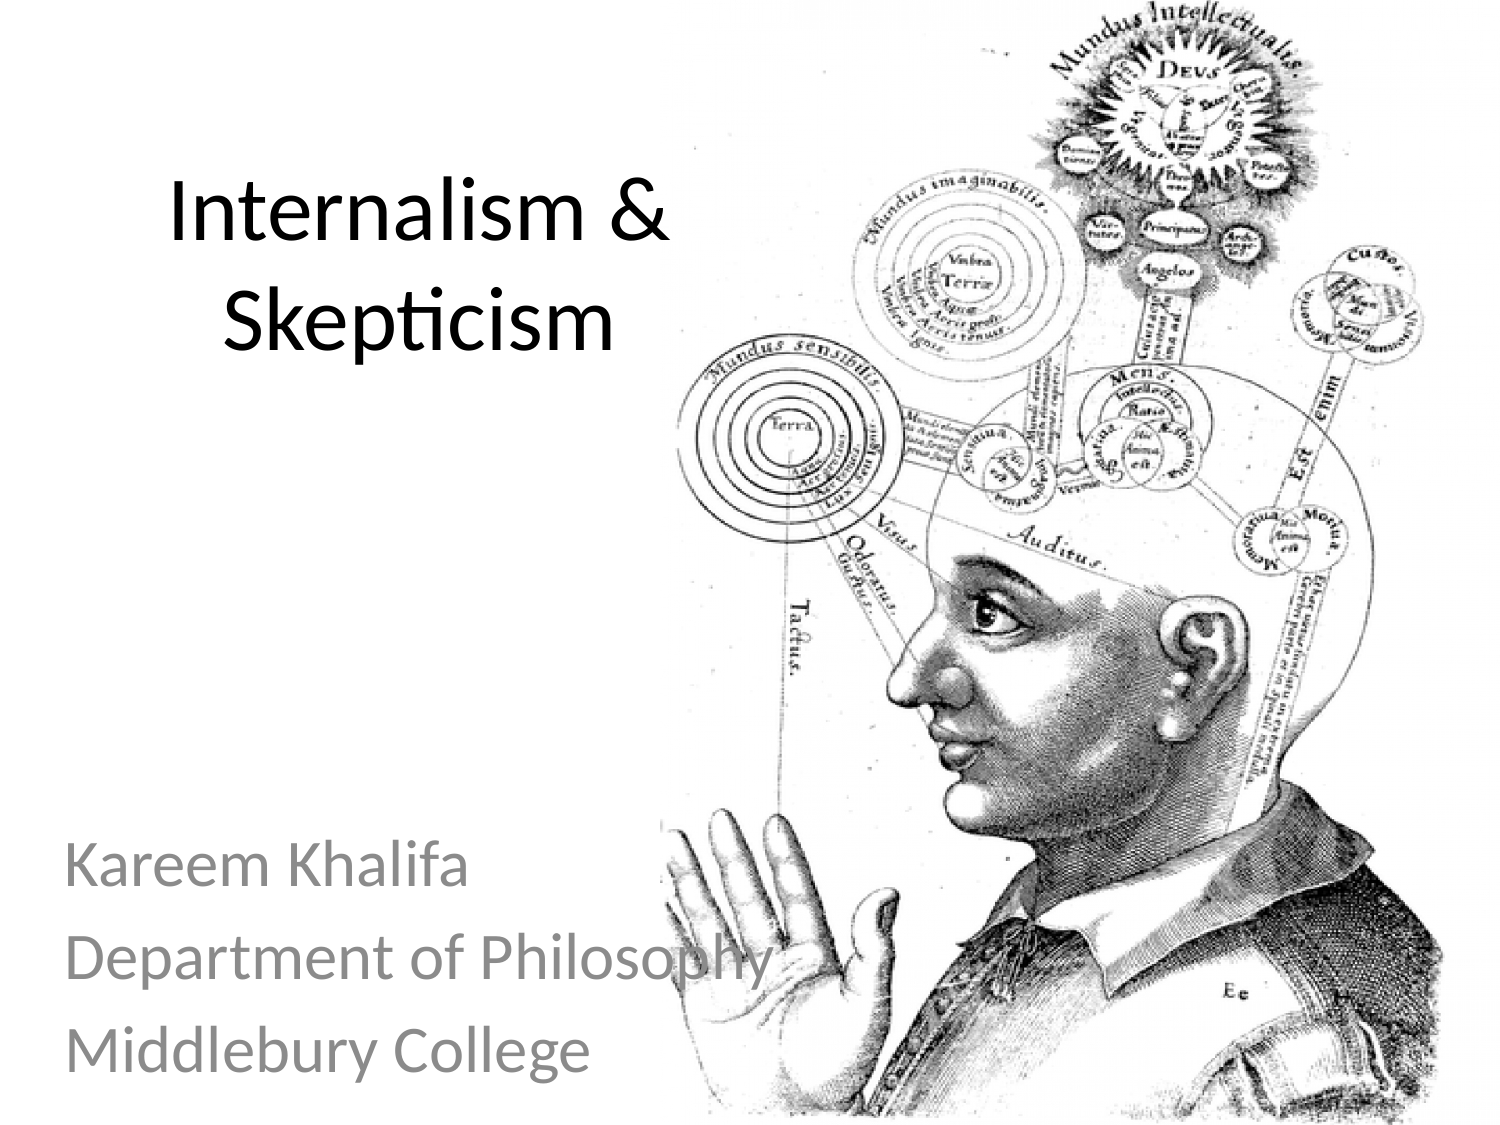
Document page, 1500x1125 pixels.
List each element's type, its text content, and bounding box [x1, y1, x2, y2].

picture [660, 0, 1500, 1125]
title Internalism & Skepticism [49, 53, 655, 465]
subtitle Kareem Khalifa Department of Philosophy Middlebury College [49, 812, 655, 1100]
